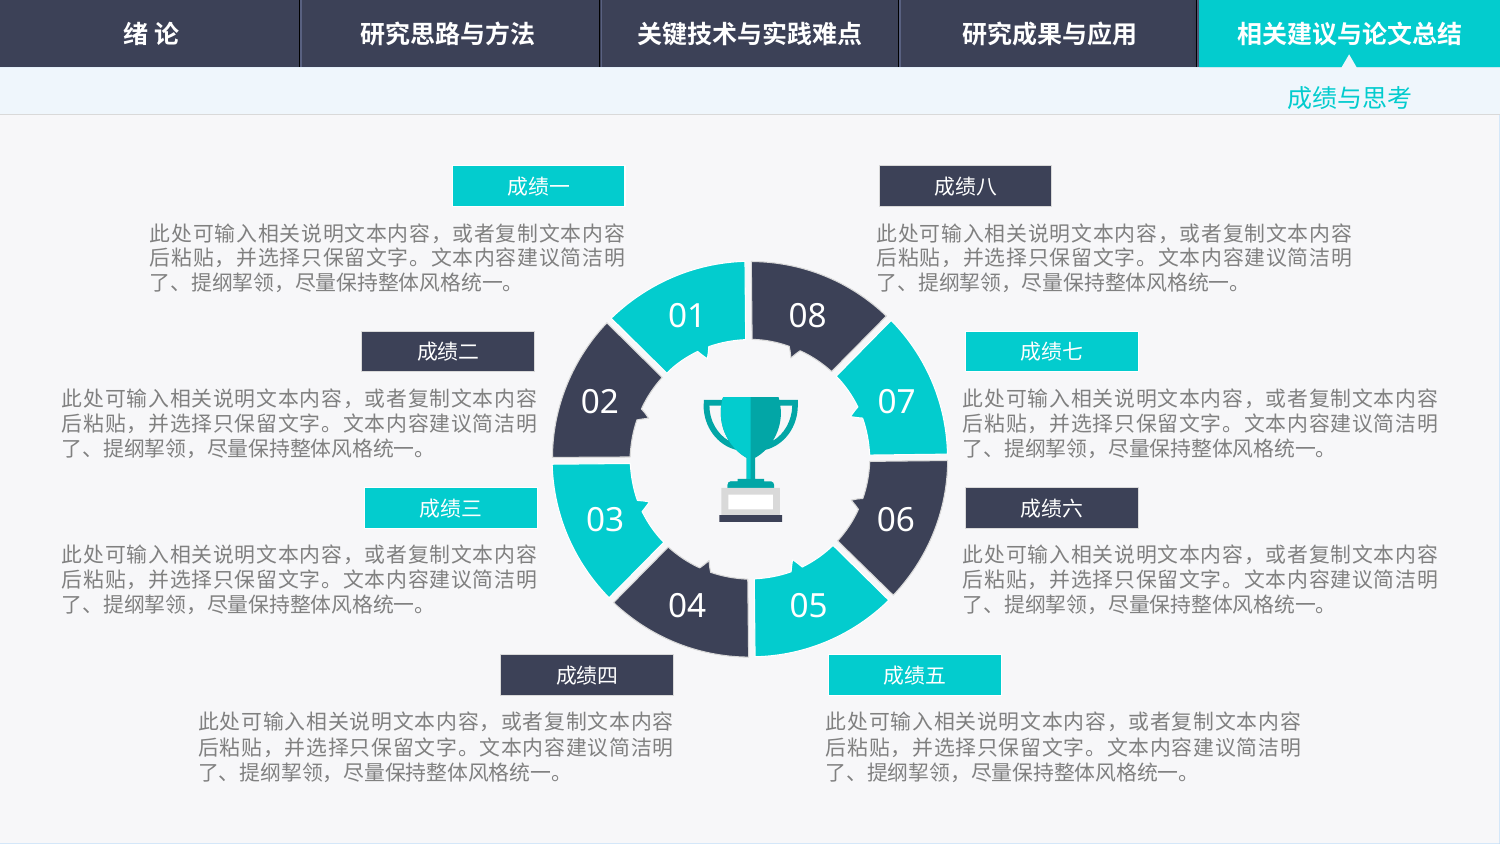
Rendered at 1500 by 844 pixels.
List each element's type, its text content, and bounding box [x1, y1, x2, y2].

text_box [550, 461, 666, 600]
text_box 成绩四 [499, 653, 676, 697]
text_box [749, 259, 889, 374]
text_box 成绩三 [362, 486, 539, 530]
text_box 06 [862, 490, 930, 546]
text_box 此处可输入相关说明文本内容，或者复制文本内容后粘贴，并选择只保留文字。文本内容建议简洁明了、提纲挈领，尽量保持整体风格统一。 [962, 385, 1439, 461]
text_box 此处可输入相关说明文本内容，或者复制文本内容后粘贴，并选择只保留文字。文本内容建议简洁明了、提纲挈领，尽量保持整体风格统一。 [825, 709, 1301, 785]
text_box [703, 396, 799, 523]
text_box 成绩五 [826, 653, 1003, 697]
text_box 研究思路与方法 [297, 9, 599, 59]
text_box 05 [774, 576, 843, 632]
text_box 04 [653, 576, 721, 632]
text_box 研究成果与应用 [899, 9, 1199, 59]
text_box 成绩七 [964, 329, 1140, 374]
text_box 相关建议与论文总结 [1199, 9, 1500, 59]
text_box 成绩与思考 [1272, 59, 1428, 120]
text_box 此处可输入相关说明文本内容，或者复制文本内容后粘贴，并选择只保留文字。文本内容建议简洁明了、提纲挈领，尽量保持整体风格统一。 [876, 220, 1352, 296]
text_box [611, 545, 751, 660]
text_box 此处可输入相关说明文本内容，或者复制文本内容后粘贴，并选择只保留文字。文本内容建议简洁明了、提纲挈领，尽量保持整体风格统一。 [61, 385, 537, 461]
text_box [834, 318, 931, 427]
text_box [609, 259, 748, 376]
text_box [863, 374, 950, 458]
text_box 成绩一 [450, 164, 627, 208]
text_box 成绩二 [360, 329, 537, 374]
text_box 此处可输入相关说明文本内容，或者复制文本内容后粘贴，并选择只保留文字。文本内容建议简洁明了、提纲挈领，尽量保持整体风格统一。 [61, 541, 537, 617]
text_box 03 [571, 490, 639, 546]
text_box [836, 458, 950, 598]
text_box 02 [566, 372, 634, 428]
text_box 07 [863, 372, 931, 428]
text_box 此处可输入相关说明文本内容，或者复制文本内容后粘贴，并选择只保留文字。文本内容建议简洁明了、提纲挈领，尽量保持整体风格统一。 [198, 709, 674, 785]
text_box 成绩八 [877, 164, 1054, 208]
text_box 此处可输入相关说明文本内容，或者复制文本内容后粘贴，并选择只保留文字。文本内容建议简洁明了、提纲挈领，尽量保持整体风格统一。 [962, 541, 1439, 617]
text_box 此处可输入相关说明文本内容，或者复制文本内容后粘贴，并选择只保留文字。文本内容建议简洁明了、提纲挈领，尽量保持整体风格统一。 [149, 220, 625, 296]
text_box 01 [653, 287, 721, 342]
text_box 08 [773, 287, 842, 342]
text_box 成绩六 [964, 486, 1140, 530]
text_box 关键技术与实践难点 [599, 9, 899, 59]
text_box [550, 320, 664, 460]
text_box [752, 543, 891, 659]
text_box 绪 论 [0, 9, 297, 59]
